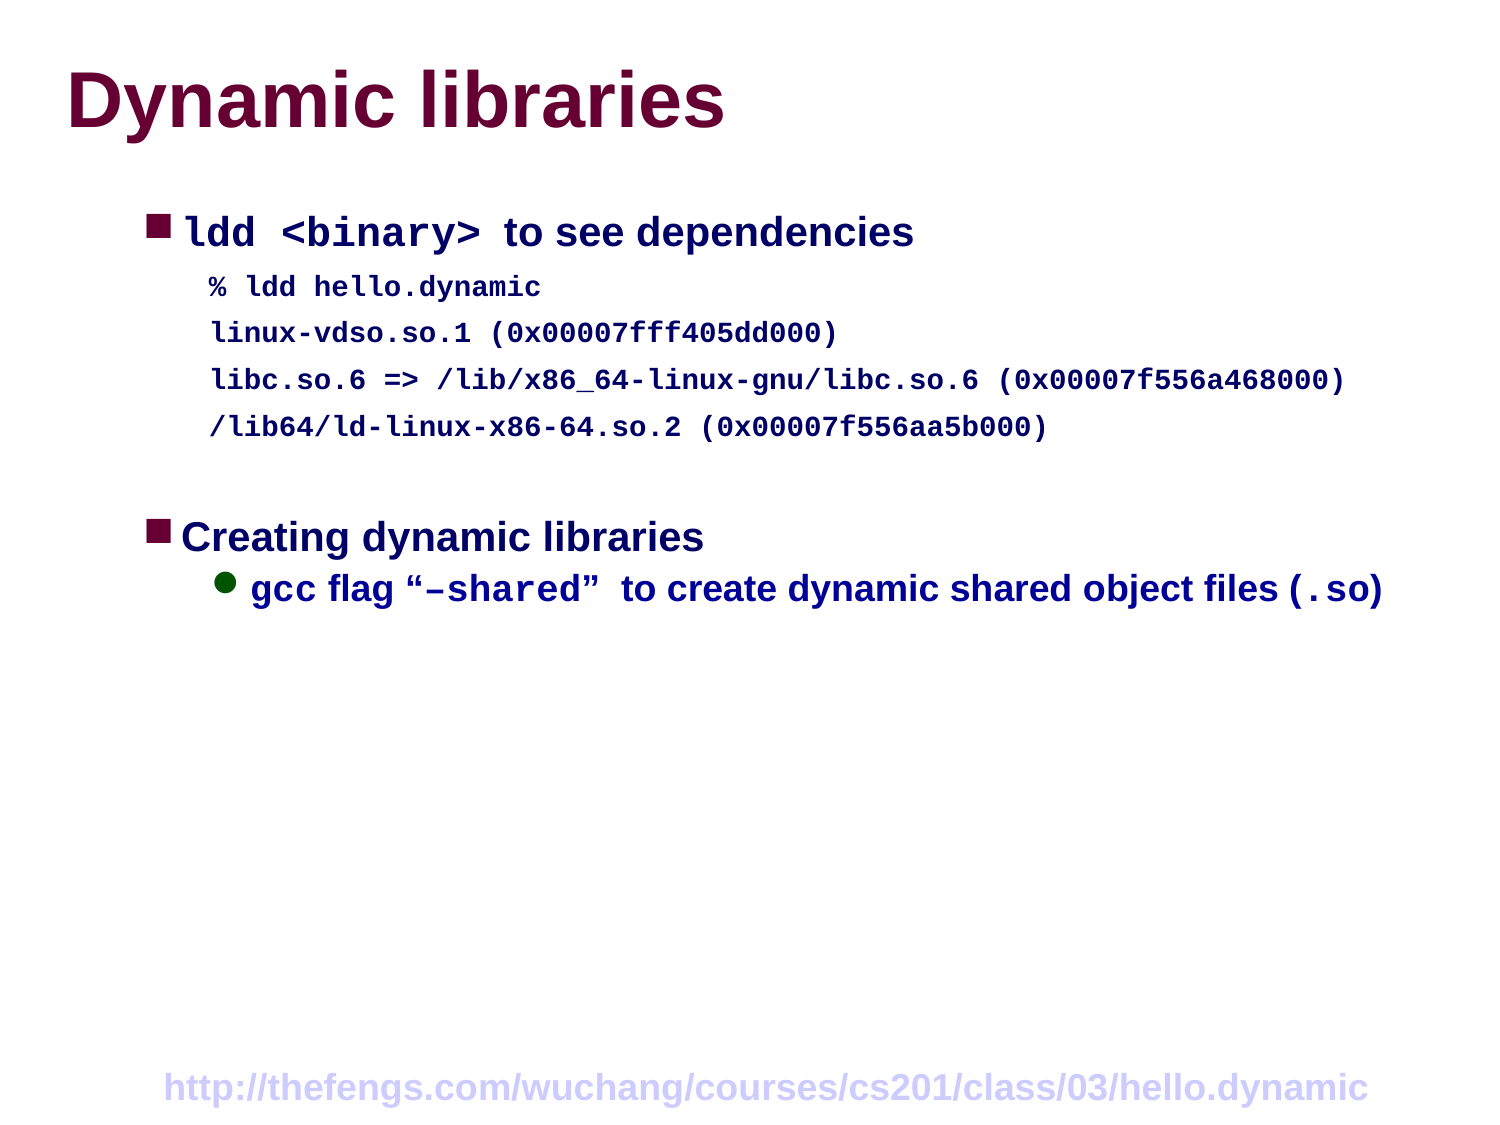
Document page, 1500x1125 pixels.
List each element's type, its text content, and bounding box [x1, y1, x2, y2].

text_box http://thefengs.com/wuchang/courses/cs201/class/03/hello.dynamic [155, 1060, 1378, 1117]
list ldd <binary> to see dependencies % ldd hello.dynamic linux-vdso.so.1 (0x00007fff405dd000) libc.so.6 => /lib/x86_64-linux-gnu/libc.so.6 (0x00007f556a468000) /lib64/ld-linux-x86-64.so.2 (0x00007f556aa5b000) Creating dynamic libraries gcc flag “–shared” to create dynamic shared object files (.so) [47, 199, 1407, 1054]
title Dynamic libraries [66, 40, 1493, 166]
